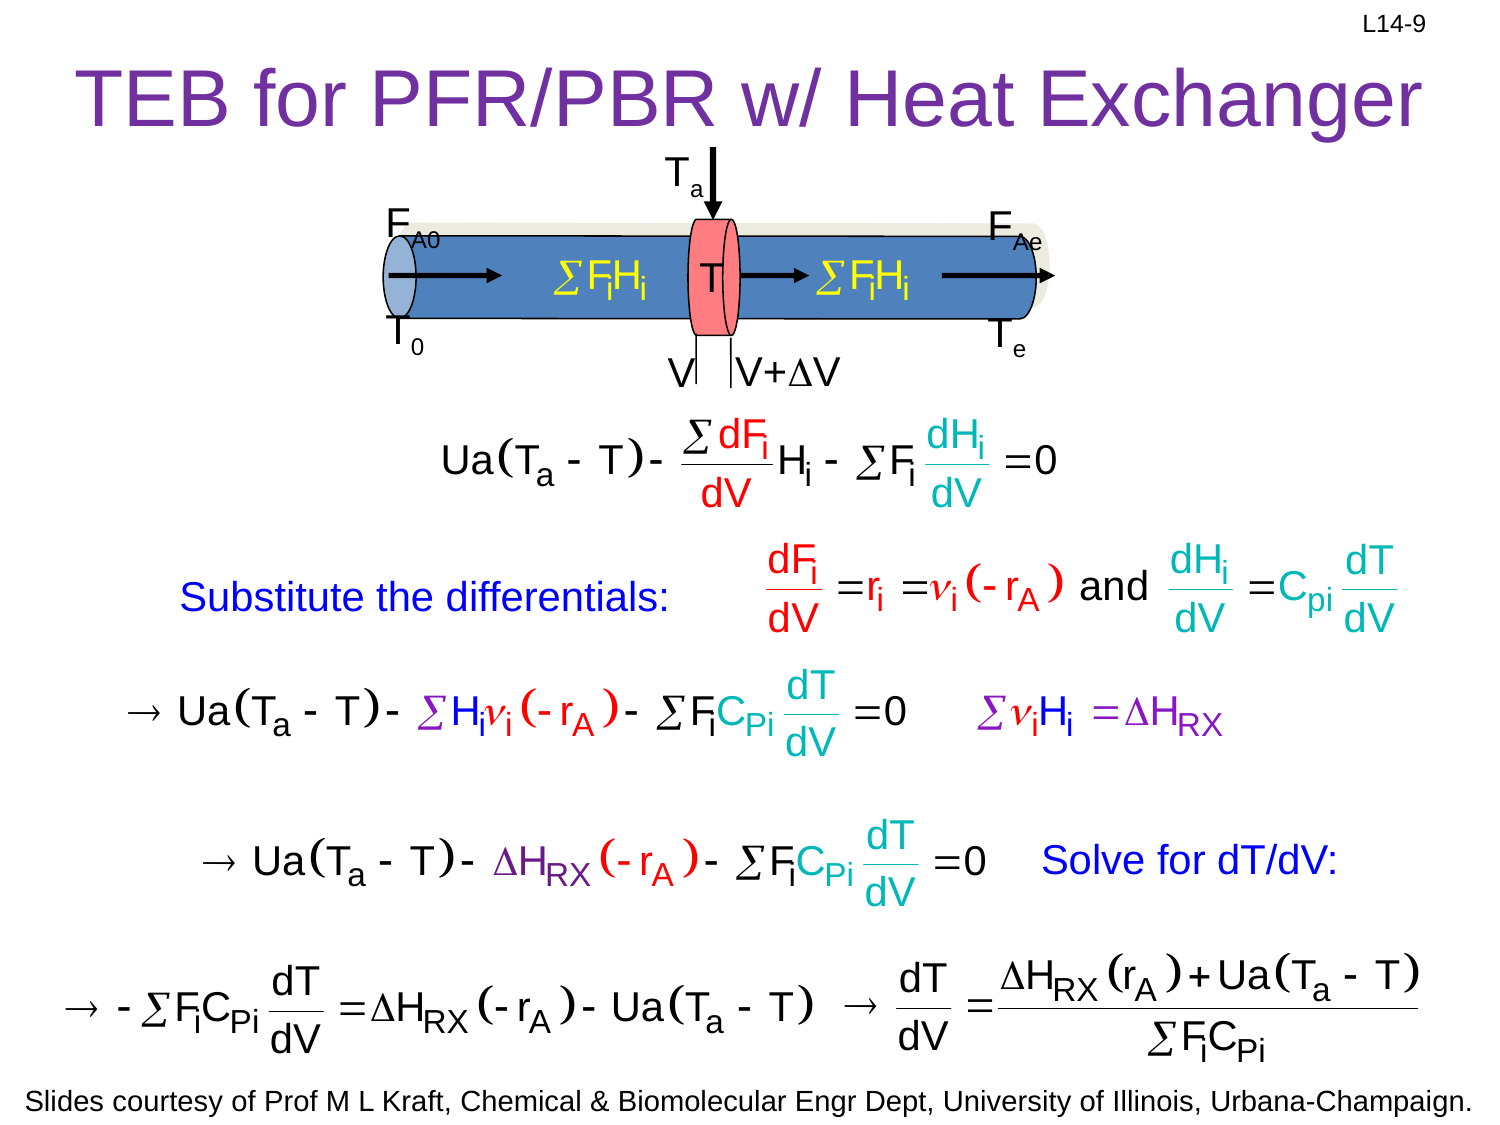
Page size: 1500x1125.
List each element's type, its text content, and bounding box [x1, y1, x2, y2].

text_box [199, 812, 990, 913]
text_box Substitute the differentials: [164, 562, 685, 628]
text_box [841, 949, 1423, 1067]
text_box Solve for dT/dV: [1026, 825, 1354, 890]
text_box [762, 535, 1403, 638]
title TEB for PFR/PBR w/ Heat Exchanger [0, 0, 1500, 188]
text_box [439, 410, 1061, 513]
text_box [368, 137, 1060, 405]
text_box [62, 958, 815, 1060]
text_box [124, 662, 911, 763]
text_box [973, 687, 1227, 742]
